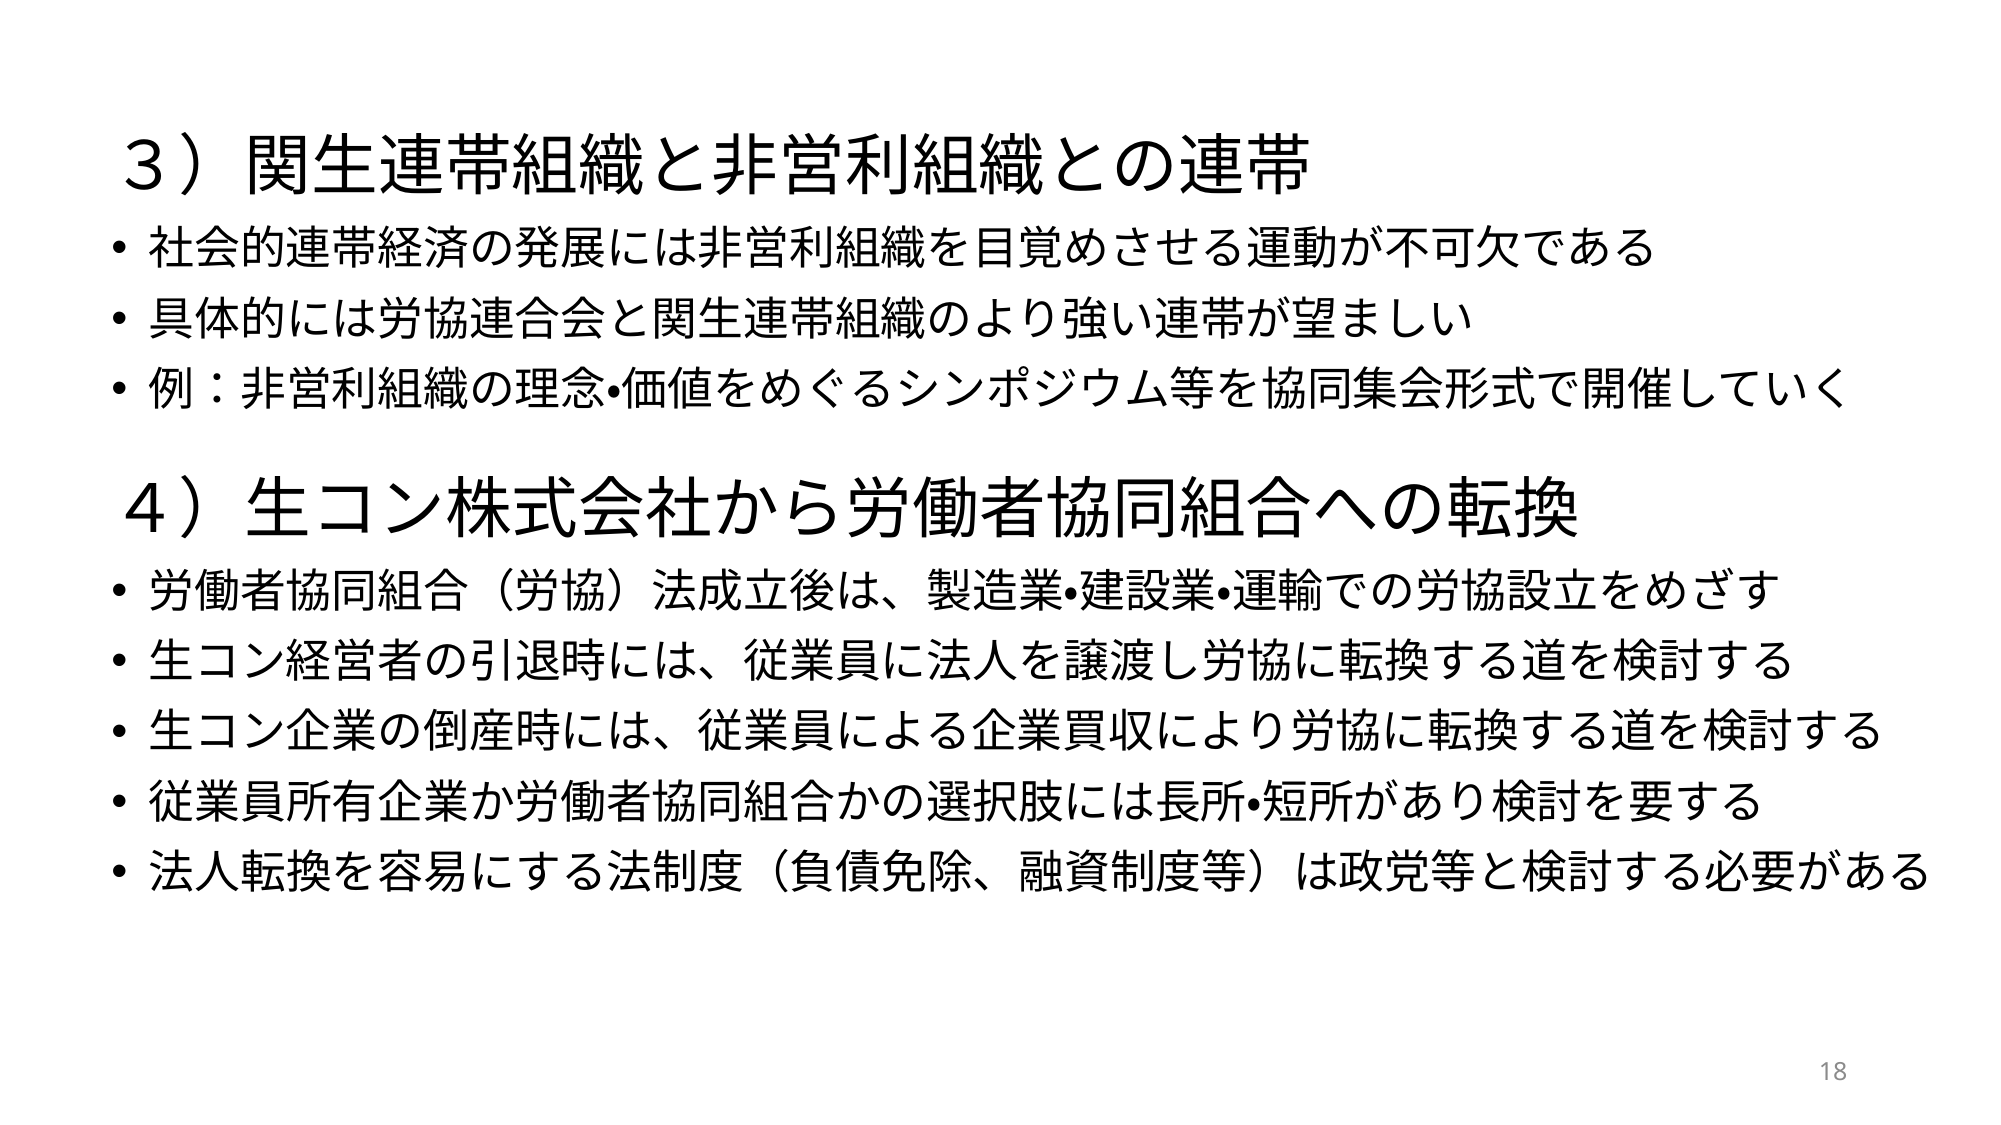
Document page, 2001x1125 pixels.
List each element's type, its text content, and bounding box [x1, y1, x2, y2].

list ３）関生連帯組織と非営利組織との連帯 社会的連帯経済の発展には非営利組織を目覚めさせる運動が不可欠である 具体的には労協連合会と関生連帯組織のより強い連帯が望ましい 例：非営利組織の理念・価値をめぐるシンポジウム等を協同集会形式で開催していく ４）生コン株式会社から労働者協同組合への転換 労働者協同組合（労協）法成立後は、製造業・建設業・運輸での労協設立をめざす 生コン経営者の引退時には、従業員に法人を譲渡し労協に転換する道を検討する 生コン企業の倒産時には、従業員による企業買収により労協に転換する道を検討する 従業員所有企業か労働者協同組合かの選択肢には長所・短所があり検討を要する 法人転換を容易にする法制度（負債免除、融資制度等）は政党等と検討する必要がある [96, 124, 1981, 1002]
slide_number 18 [1412, 1042, 1863, 1103]
